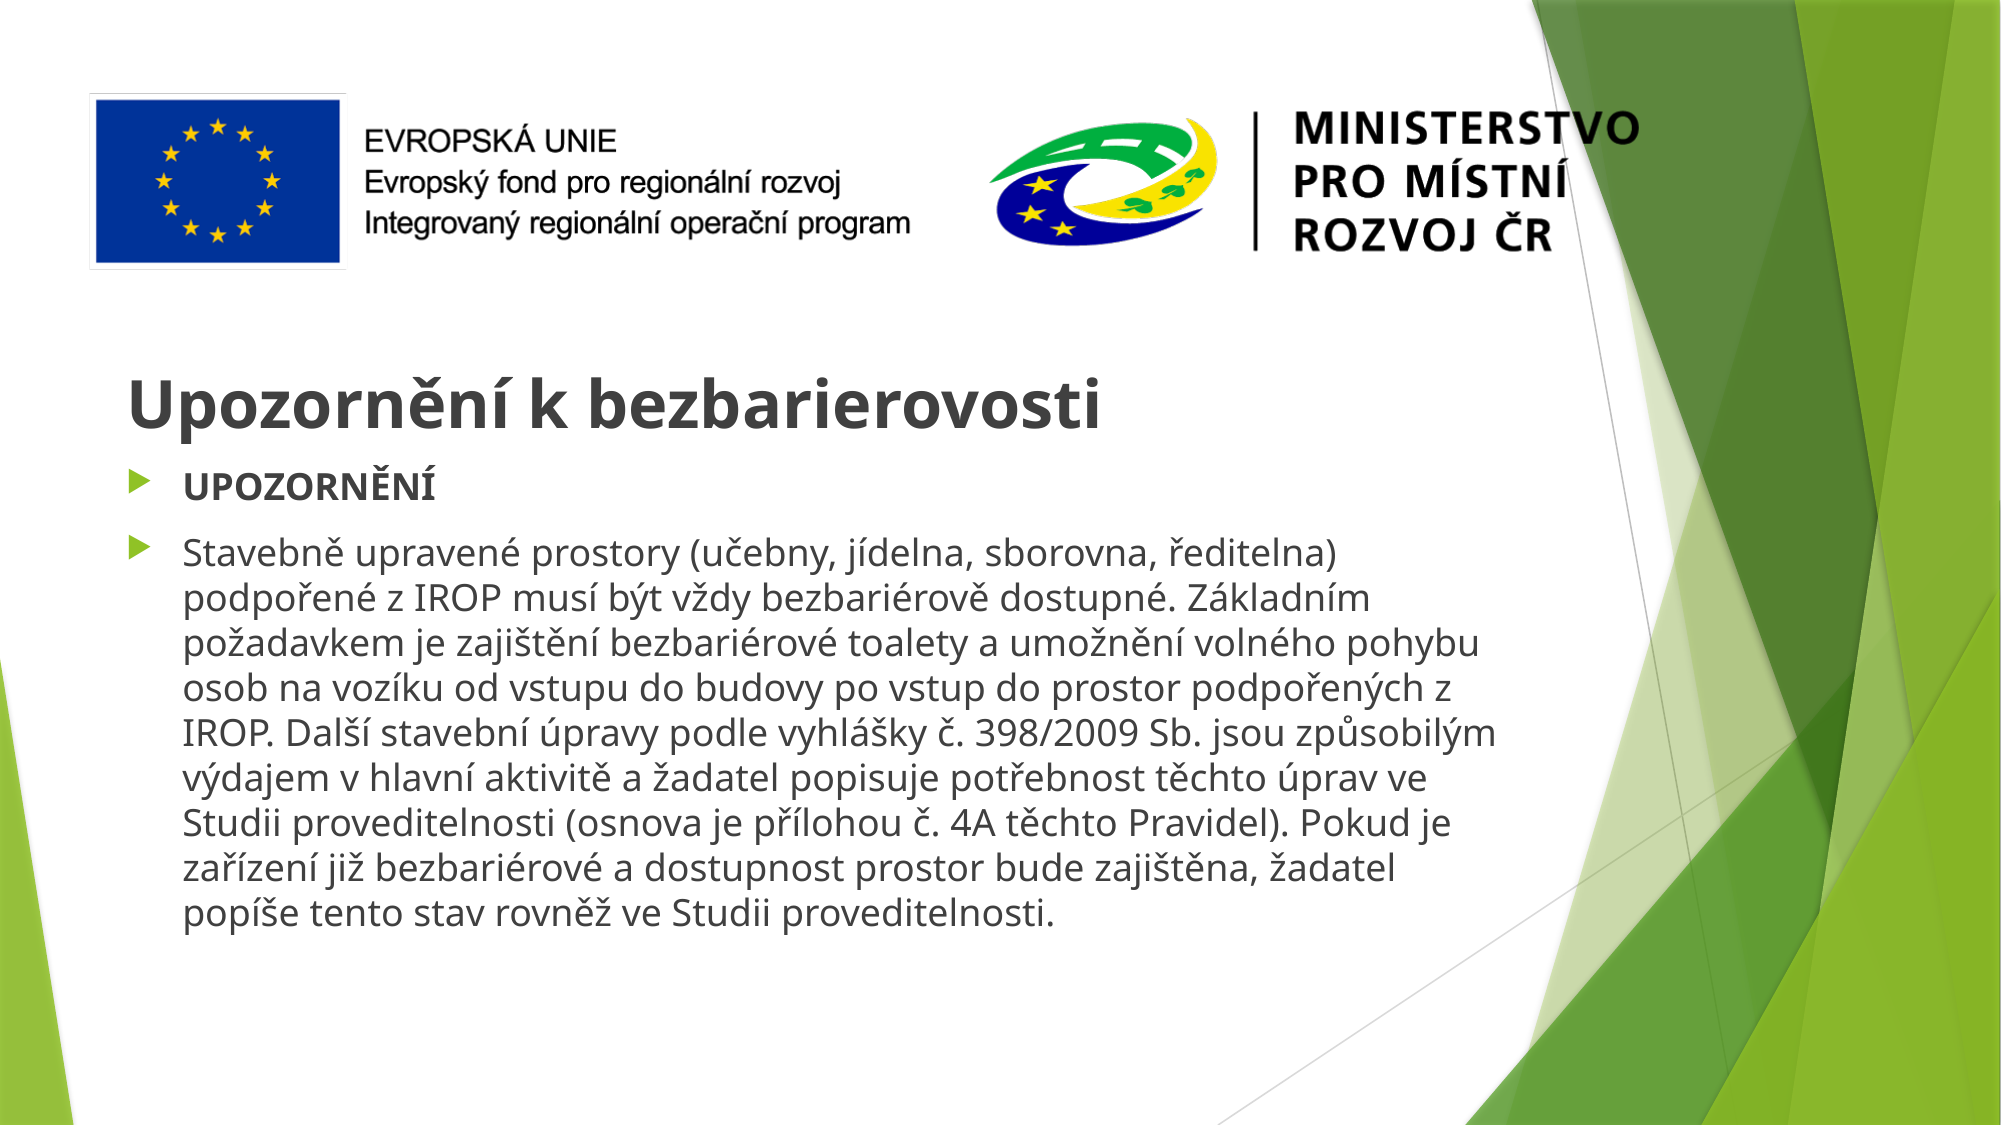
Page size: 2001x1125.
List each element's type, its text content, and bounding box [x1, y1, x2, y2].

picture [41, 44, 1693, 318]
list Upozornění k bezbarierovosti UPOZORNĚNÍ Stavebně upravené prostory (učebny, jídelna, sborovna, ředitelna) podpořené z IROP musí být vždy bezbariérově dostupné. Základním požadavkem je zajištění bezbariérové toalety a umožnění volného pohybu osob na vozíku od vstupu do budovy po vstup do prostor podpořených z IROP. Další stavební úpravy podle vyhlášky č. 398/2009 Sb. jsou způsobilým výdajem v hlavní aktivitě a žadatel popisuje potřebnost těchto úprav ve Studii proveditelnosti (osnova je přílohou č. 4A těchto Pravidel). Pokud je zařízení již bezbariérové a dostupnost prostor bude zajištěna, žadatel popíše tento stav rovněž ve Studii proveditelnosti. [111, 354, 1522, 1071]
